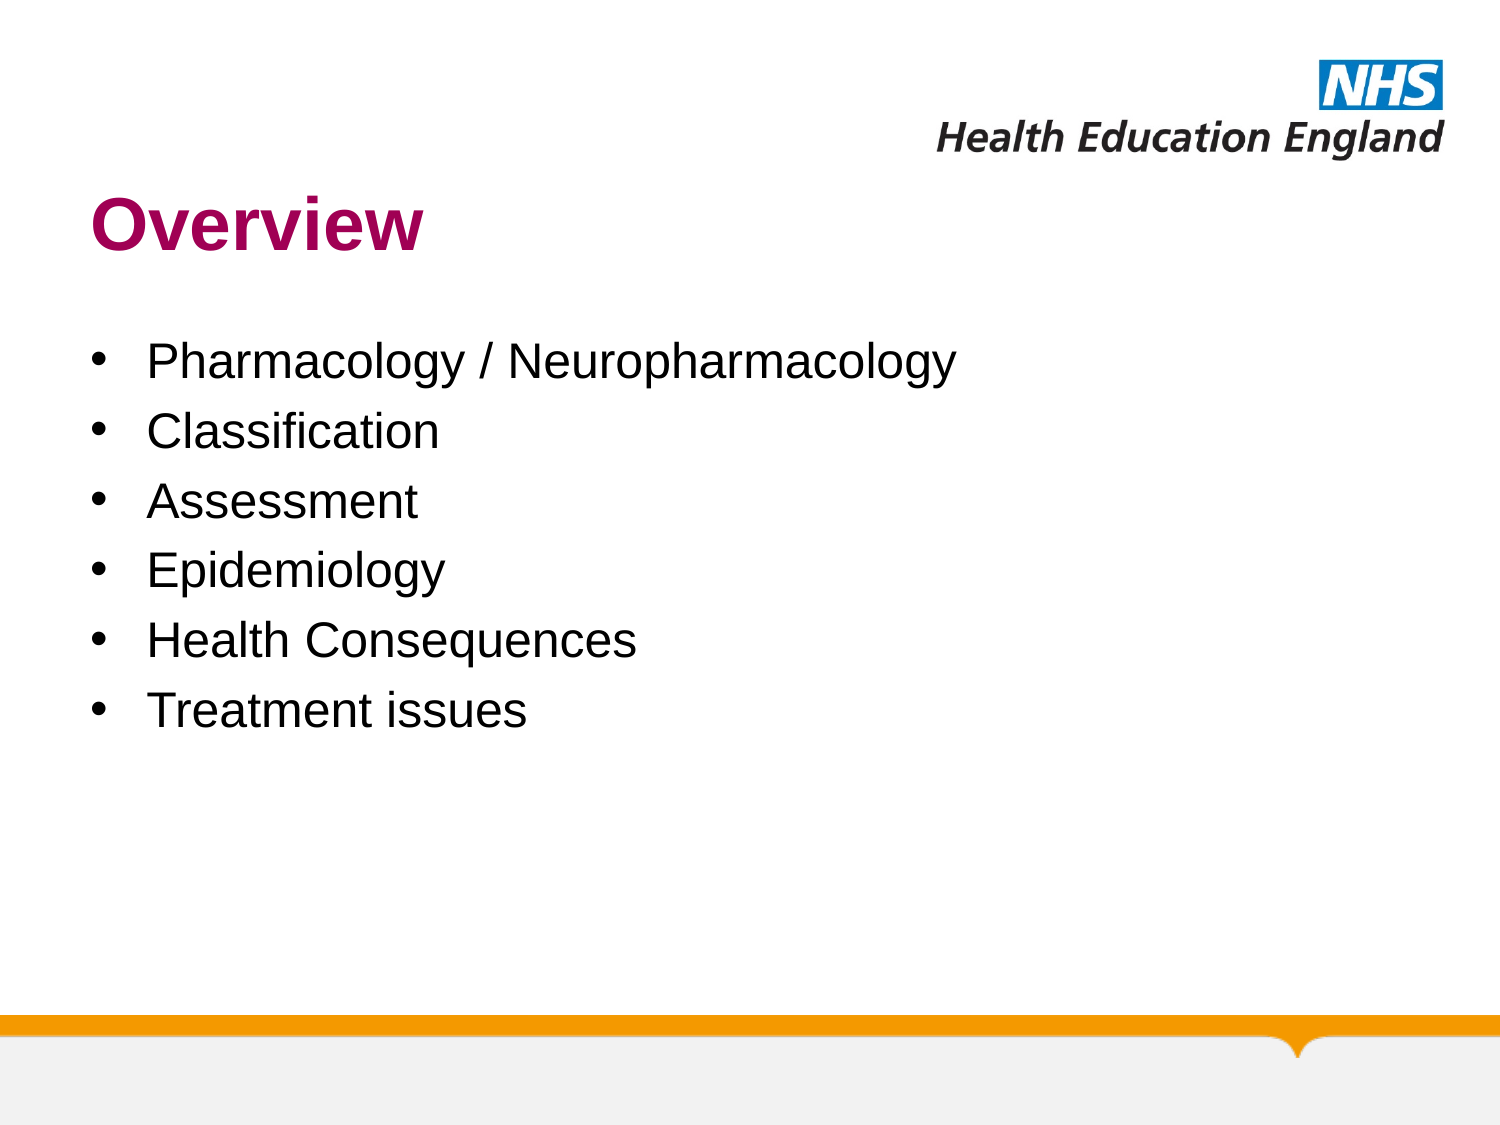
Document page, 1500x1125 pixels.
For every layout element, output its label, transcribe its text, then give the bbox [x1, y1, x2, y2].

title Overview [75, 168, 1350, 280]
list Pharmacology / Neuropharmacology Classification Assessment Epidemiology Health Consequences Treatment issues [75, 320, 1361, 931]
picture [936, 59, 1445, 161]
